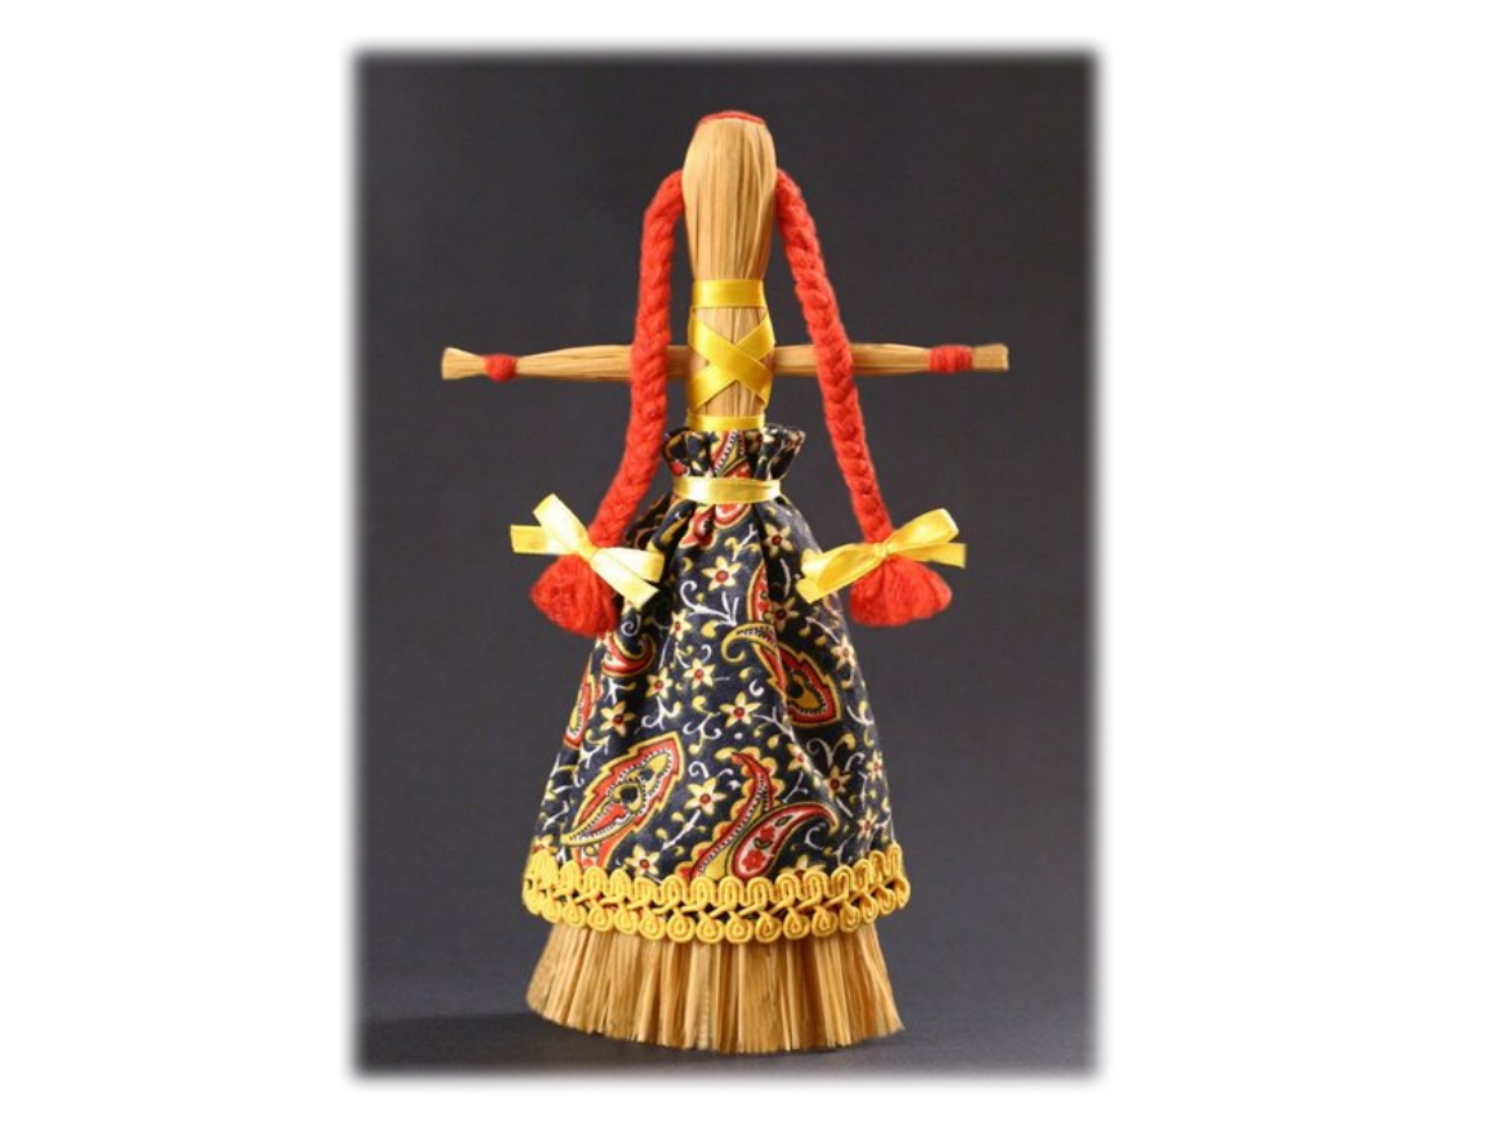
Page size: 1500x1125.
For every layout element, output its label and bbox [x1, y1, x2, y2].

list [336, 33, 1117, 1097]
